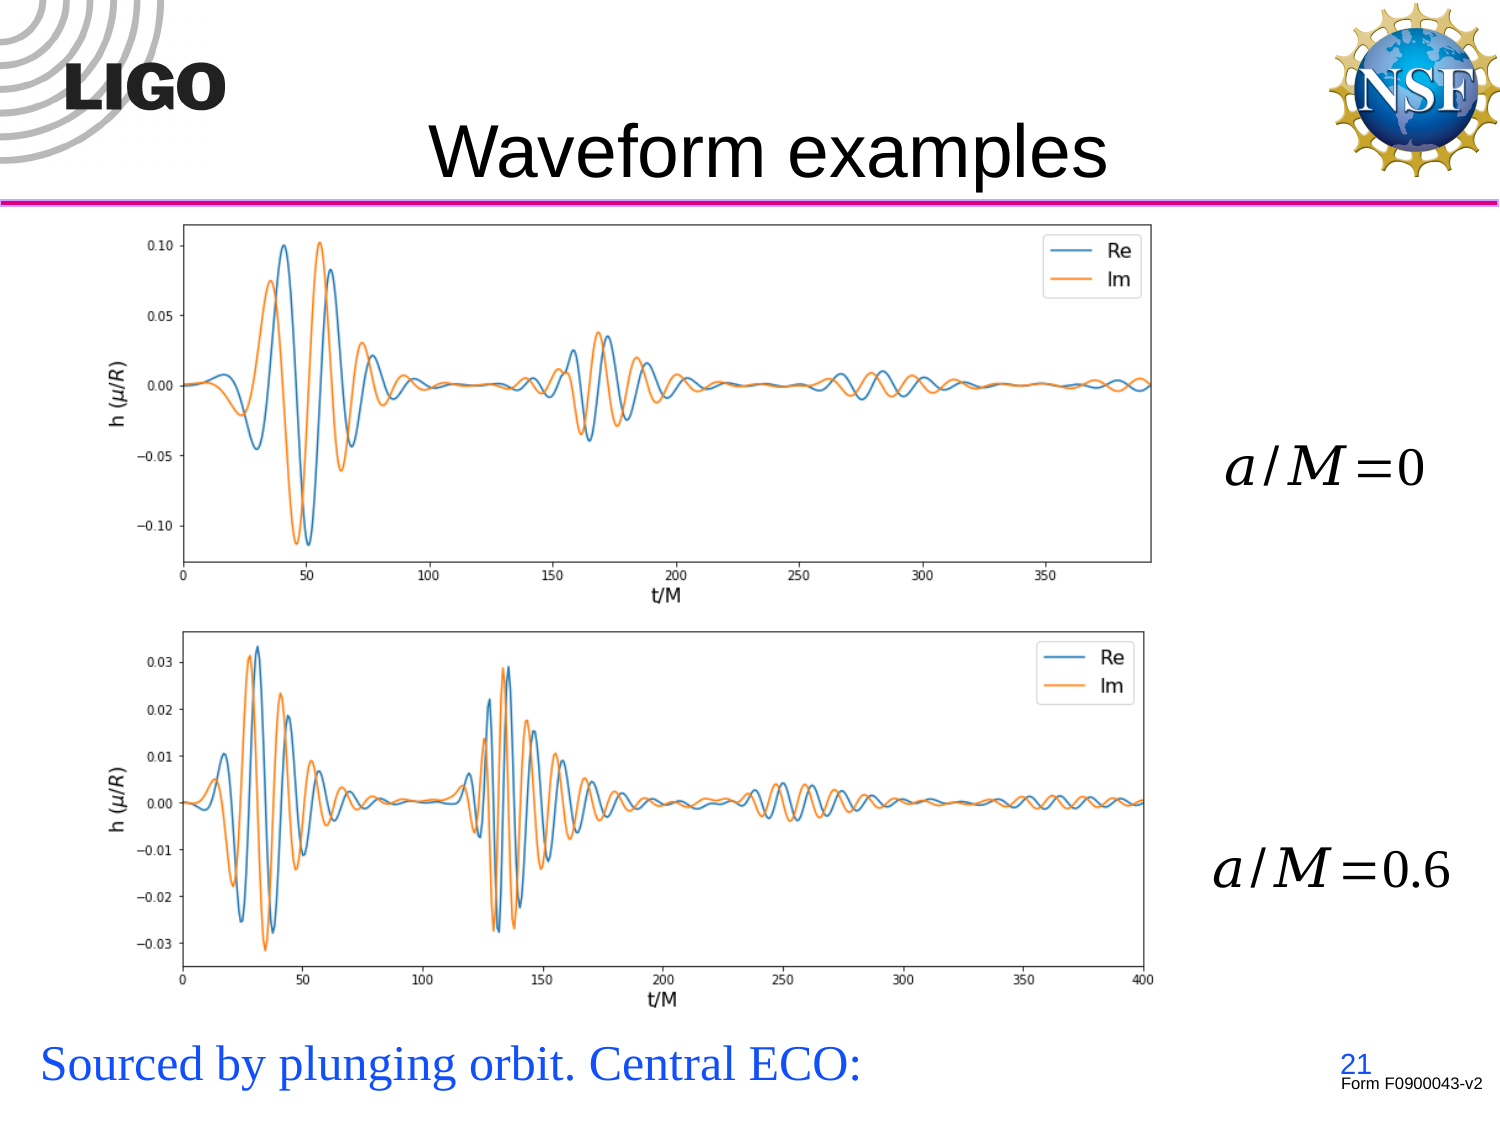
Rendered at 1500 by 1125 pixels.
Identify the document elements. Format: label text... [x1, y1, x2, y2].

picture [99, 618, 1163, 1019]
title Waveform examples [174, 12, 1363, 200]
picture [99, 212, 1163, 615]
picture [0, 0, 225, 164]
slide_number 21 [1074, 1025, 1388, 1100]
picture [1326, 0, 1500, 180]
